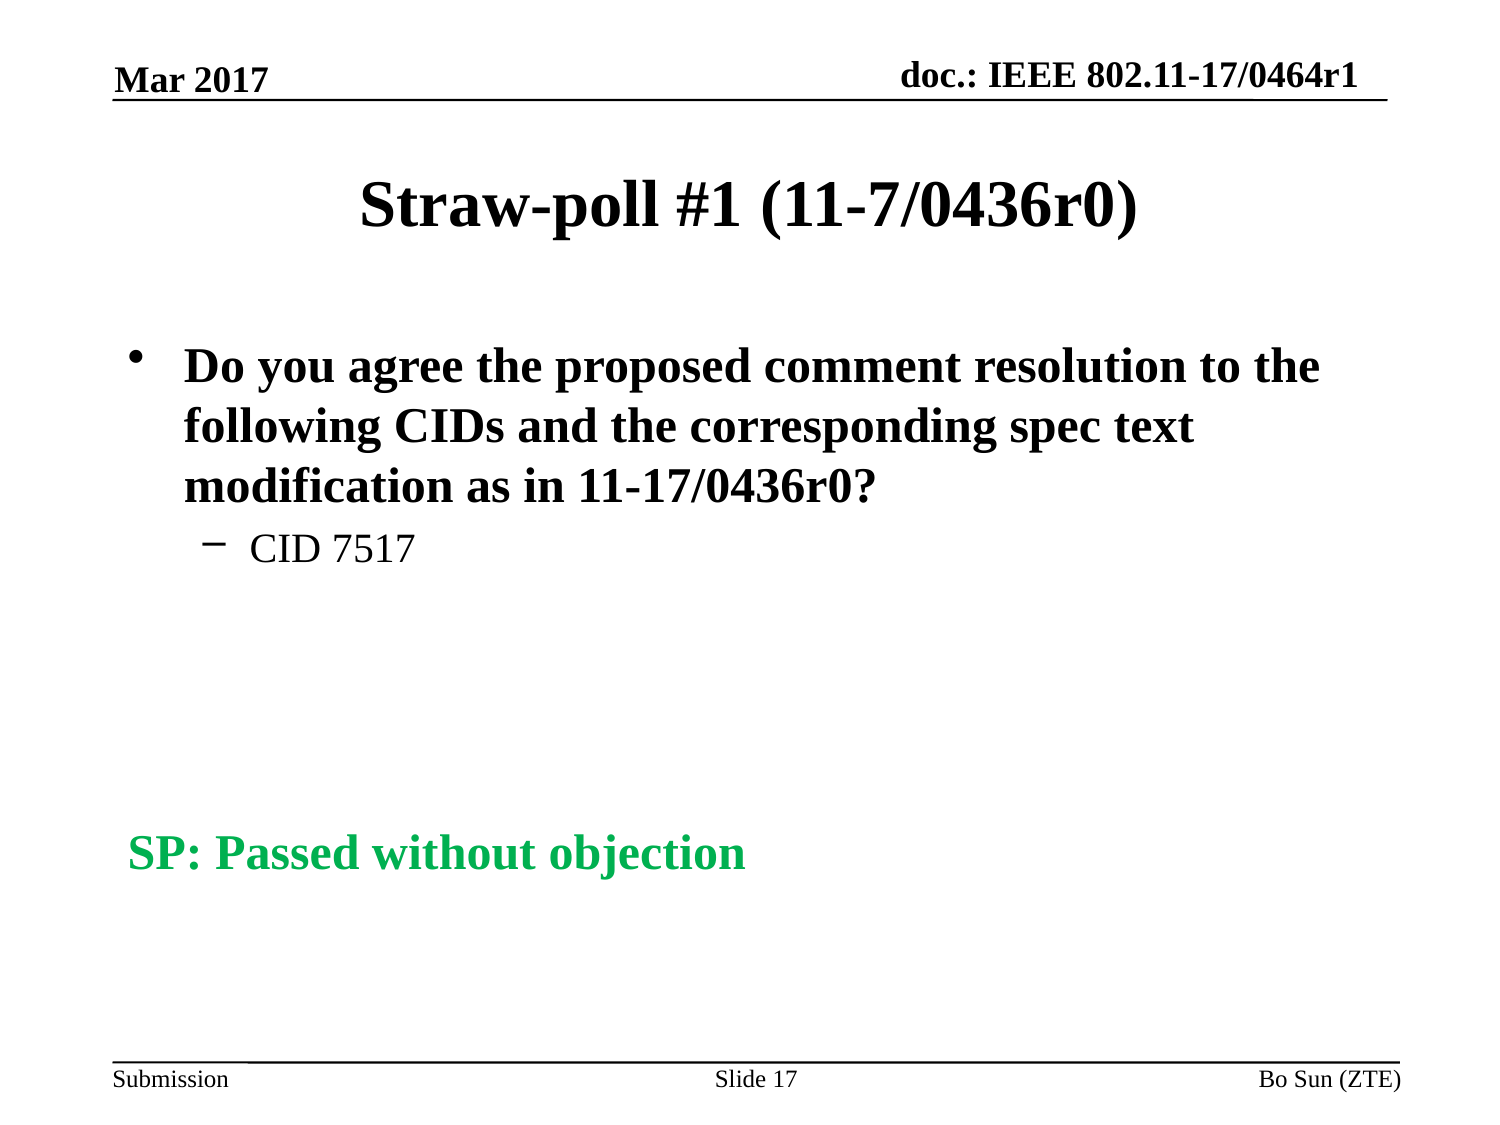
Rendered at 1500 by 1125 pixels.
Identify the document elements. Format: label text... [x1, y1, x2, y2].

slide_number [114, 54, 271, 101]
list Do you agree the proposed comment resolution to the following CIDs and the corresponding spec text modification as in 11-17/0436r0? CID 7517 SP: Passed without objection [112, 324, 1388, 1000]
slide_number Slide 17 [712, 1061, 800, 1093]
title Straw-poll #1 (11-7/0436r0) [112, 112, 1388, 288]
footer Bo Sun (ZTE) [1200, 1061, 1402, 1093]
